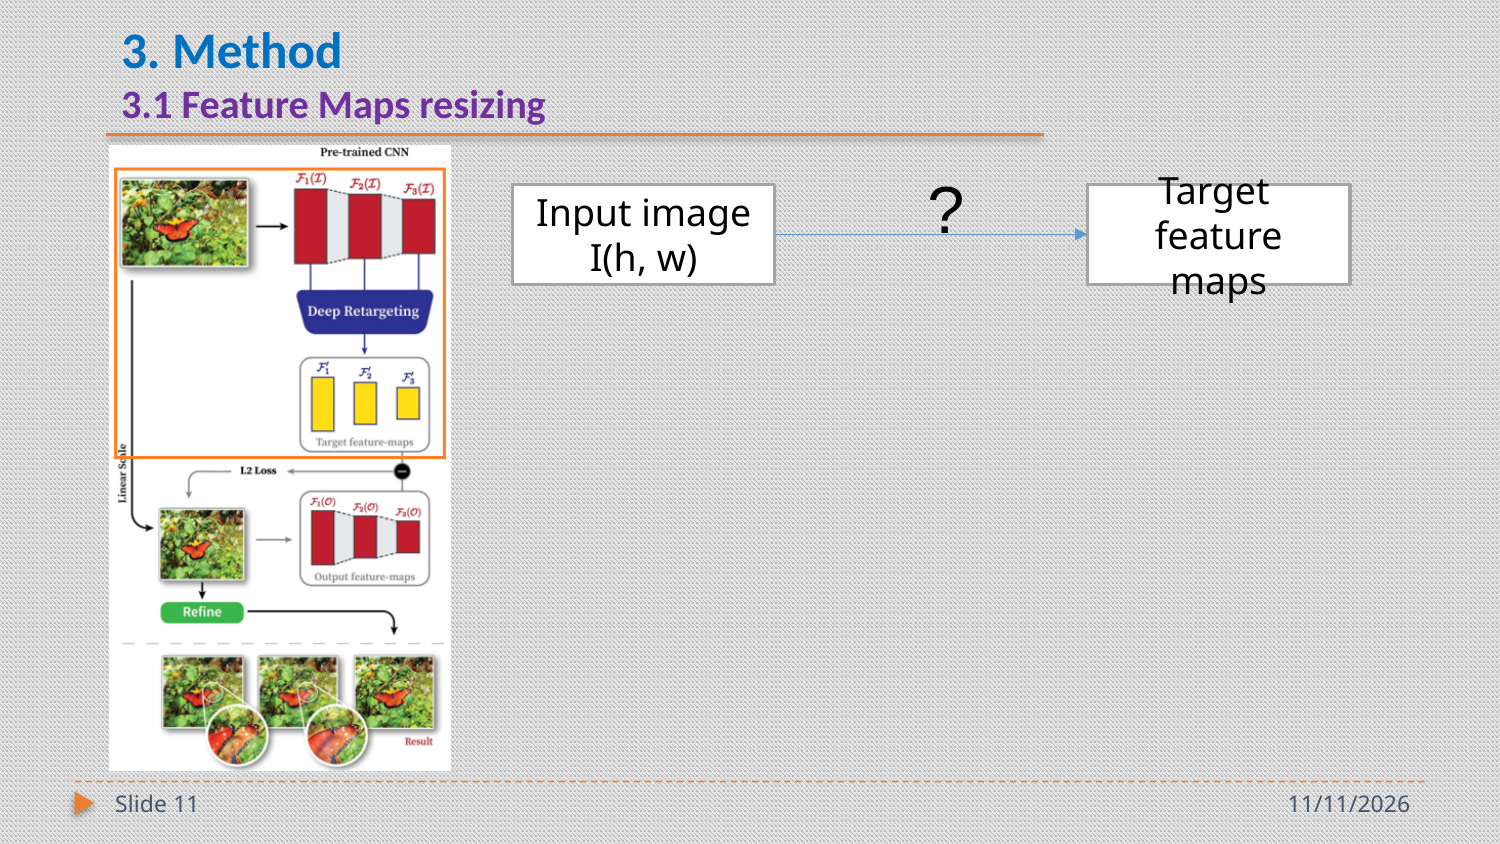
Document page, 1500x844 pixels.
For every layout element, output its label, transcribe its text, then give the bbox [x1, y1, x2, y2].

text_box Target feature maps [1086, 183, 1352, 286]
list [109, 145, 451, 771]
text_box ? [912, 159, 983, 234]
text_box ? [912, 248, 983, 254]
title 3. Method 3.1 Feature Maps resizing [106, 9, 1382, 135]
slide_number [1050, 782, 1426, 827]
text_box Input image I(h, w) [511, 183, 776, 286]
slide_number Slide 11 [100, 782, 426, 827]
